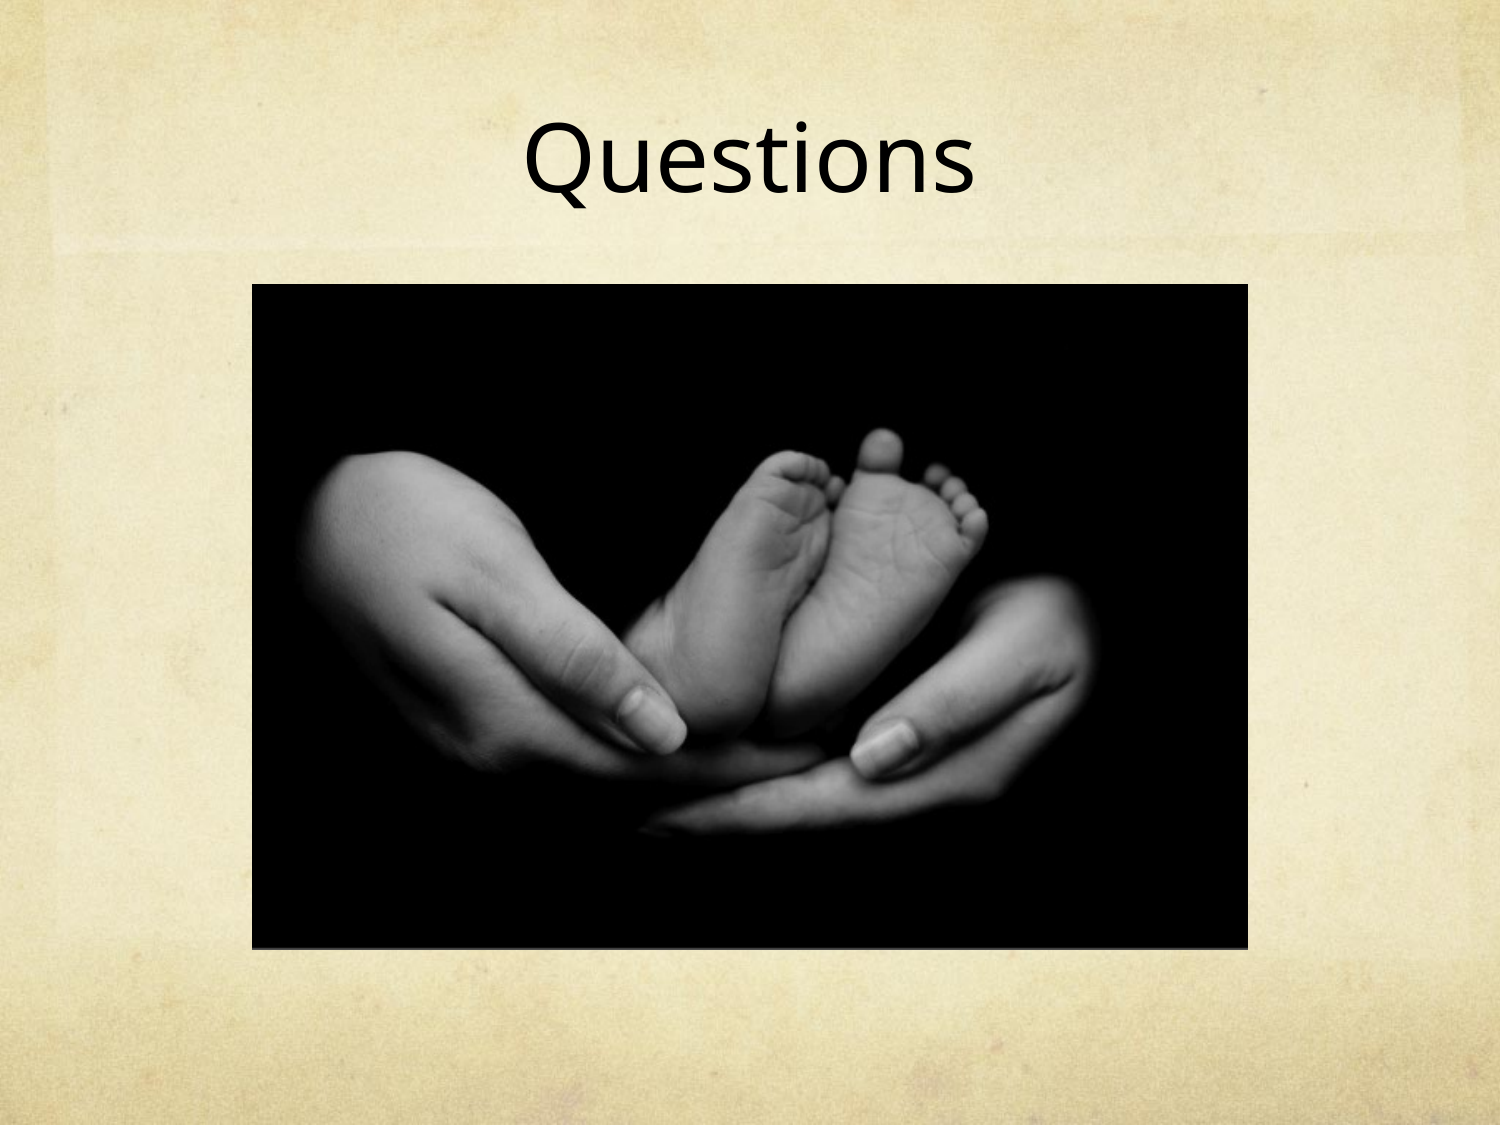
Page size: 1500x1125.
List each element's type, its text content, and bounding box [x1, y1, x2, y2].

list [149, 284, 1351, 951]
picture [0, 0, 1500, 1125]
title Questions [150, 82, 1350, 225]
